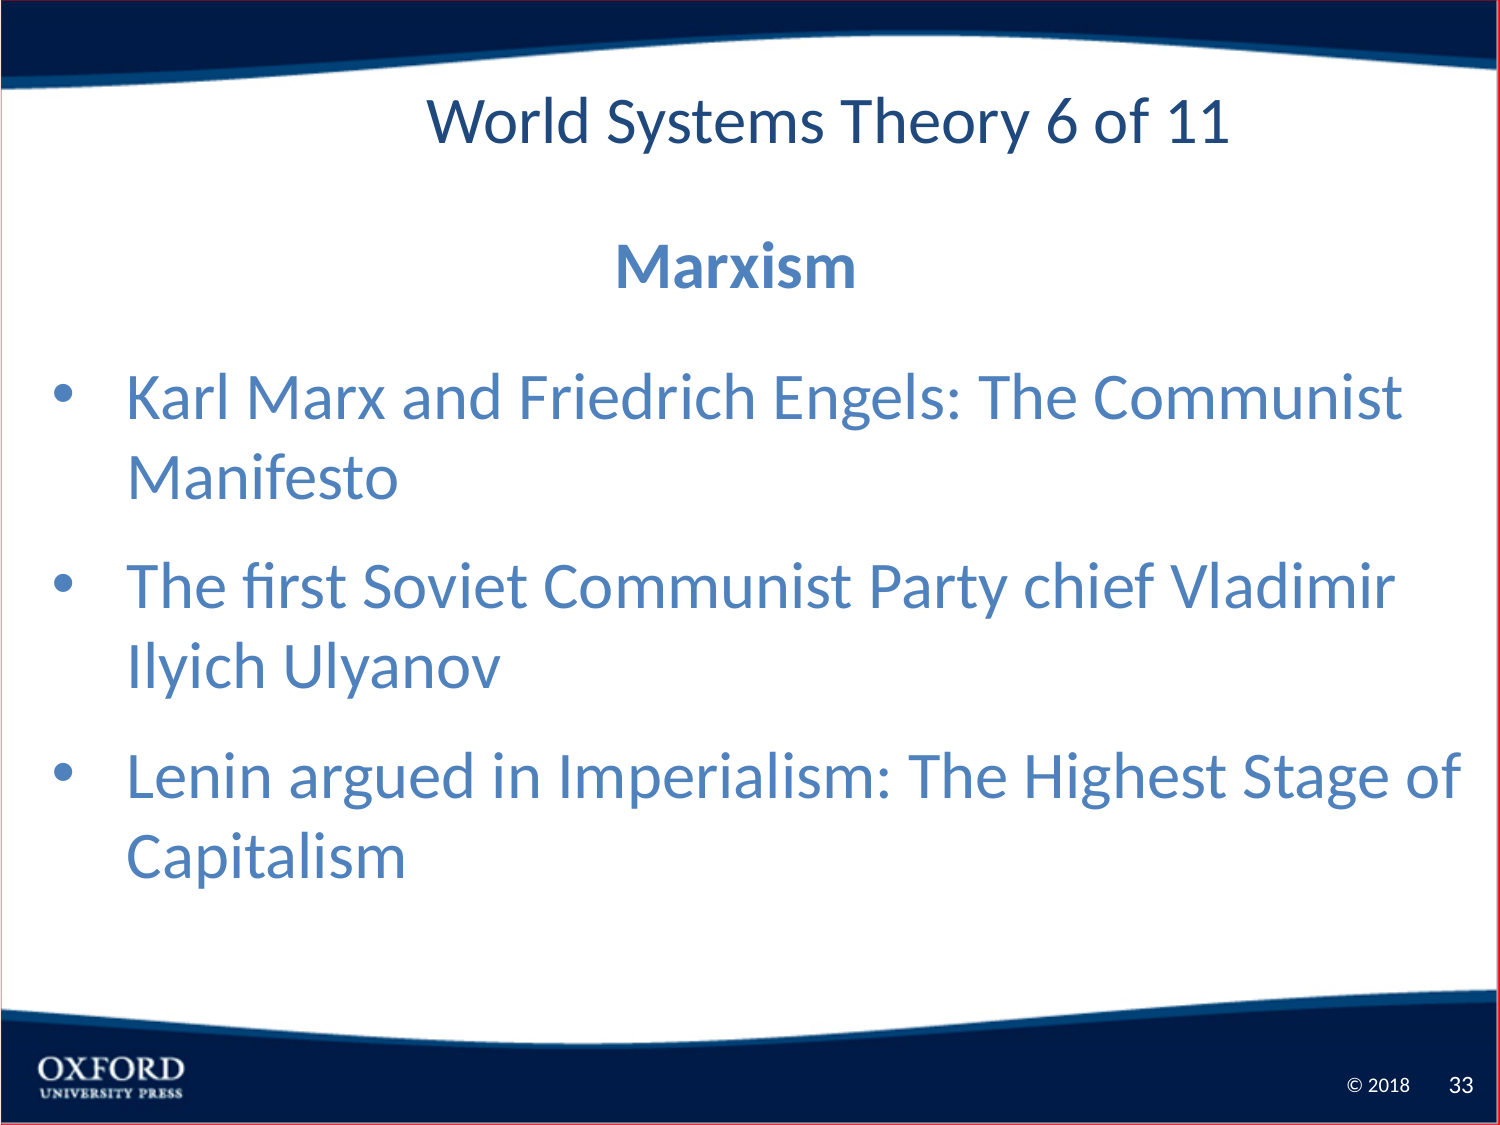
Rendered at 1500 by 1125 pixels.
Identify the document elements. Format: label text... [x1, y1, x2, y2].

picture [0, 0, 1500, 1125]
text_box Marxism [19, 214, 1453, 310]
text_box World Systems Theory 6 of 11 [59, 68, 1465, 164]
text_box Karl Marx and Friedrich Engels: The Communist Manifesto The first Soviet Communist Party chief Vladimir Ilyich Ulyanov Lenin argued in Imperialism: The Highest Stage of Capitalism [19, 345, 1481, 1035]
